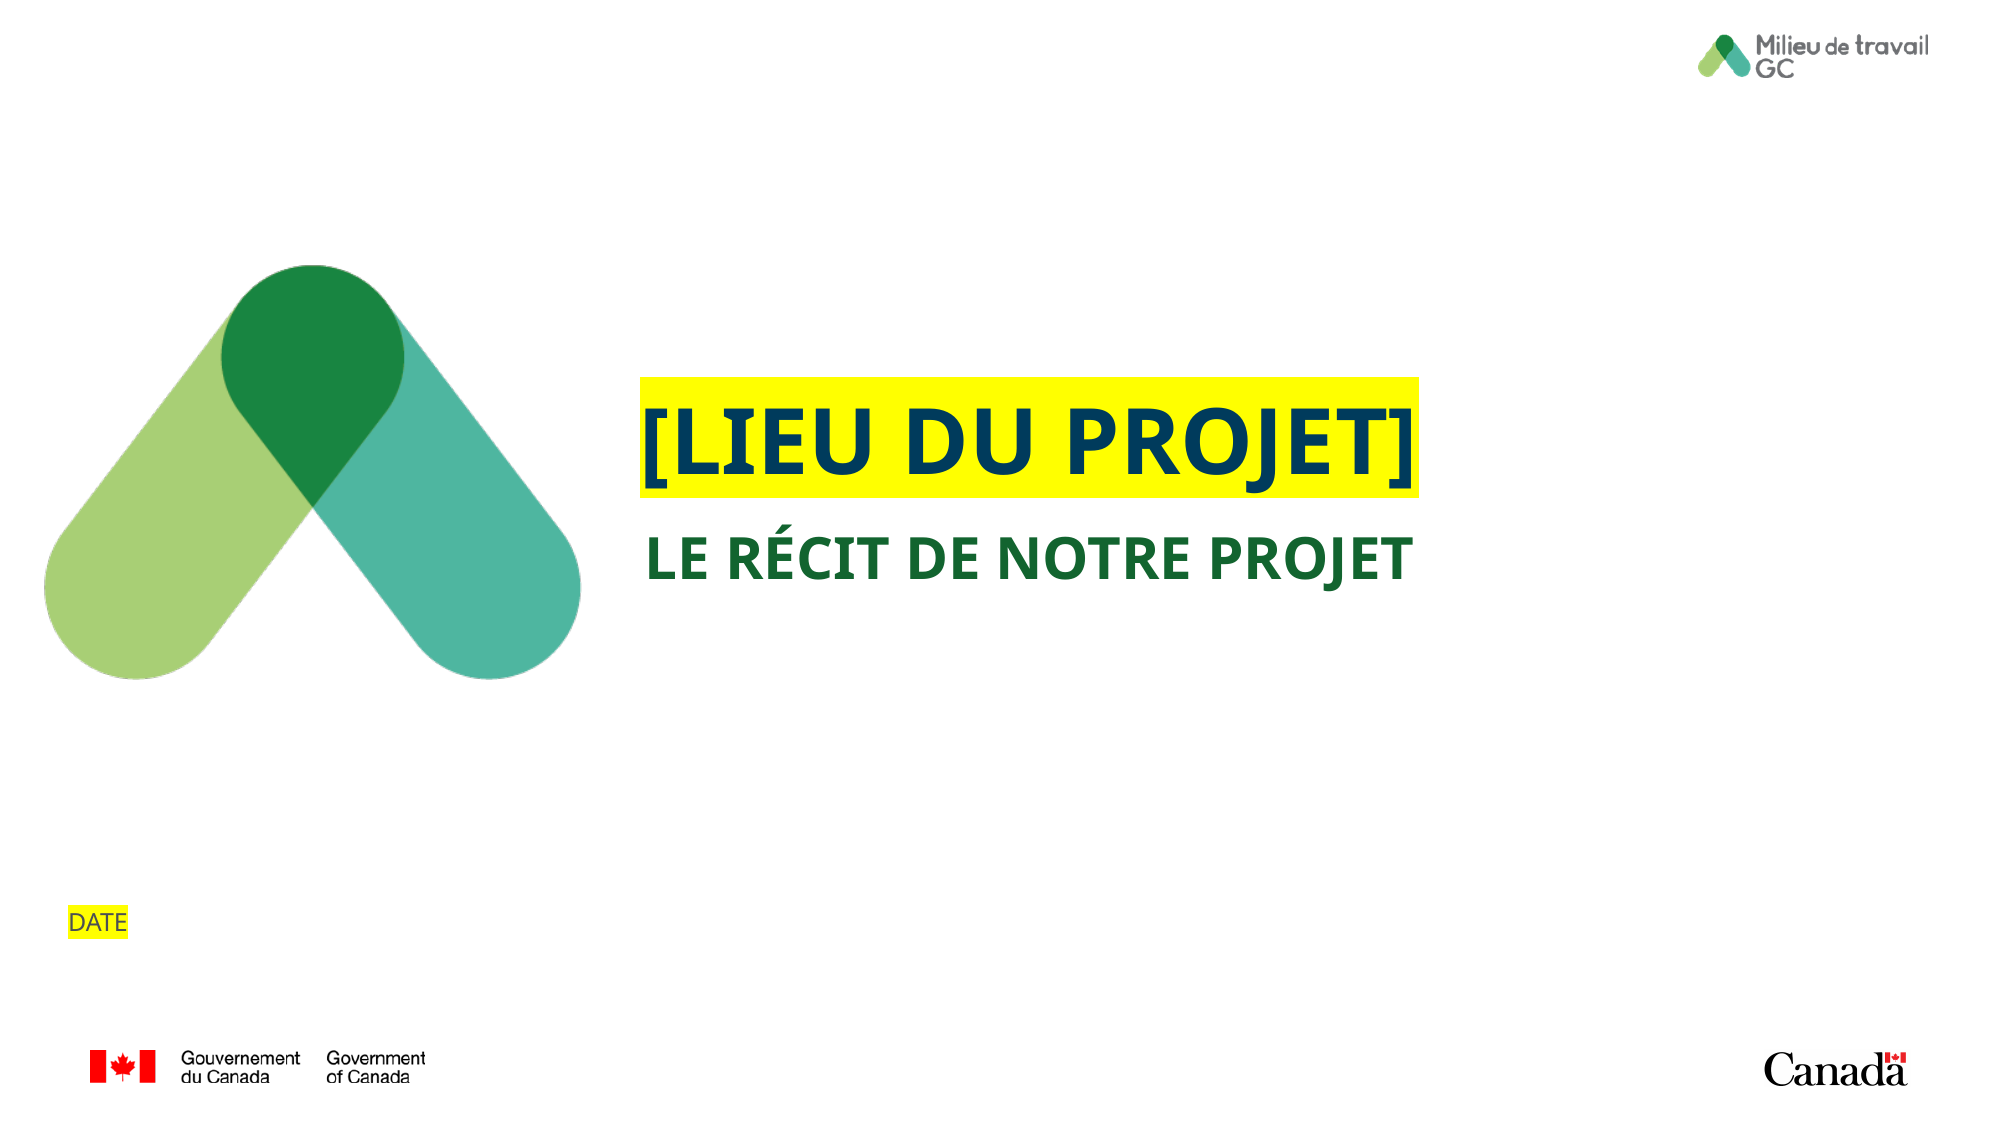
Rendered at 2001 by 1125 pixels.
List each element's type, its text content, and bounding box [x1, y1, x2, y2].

title LE RÉCIT DE NOTRE PROJET [629, 497, 1536, 616]
picture [90, 1050, 425, 1083]
picture [41, 263, 589, 742]
picture [1698, 34, 1928, 78]
picture [1764, 1049, 1911, 1087]
text_box [LIEU DU PROJET] [624, 409, 1928, 468]
text_box DATE [53, 903, 959, 988]
